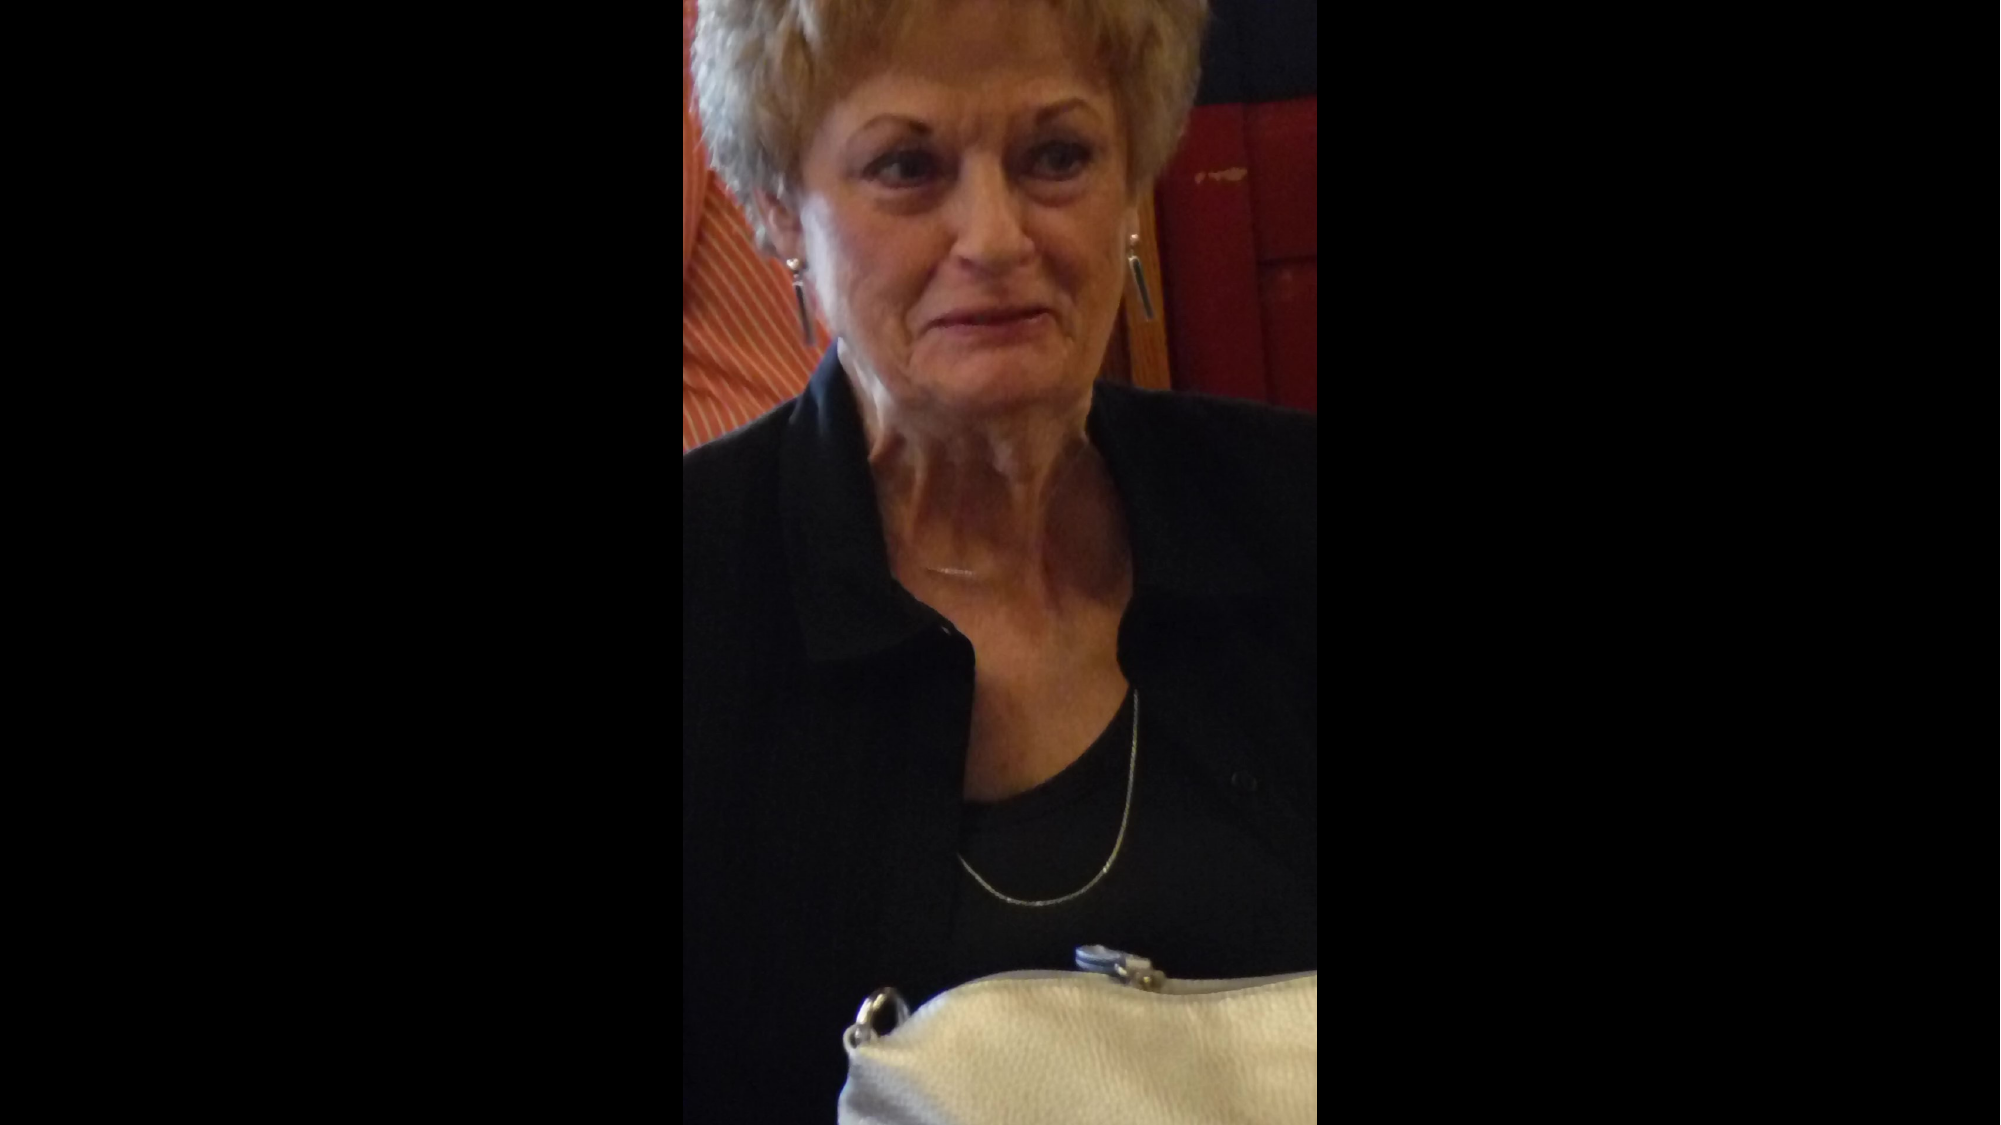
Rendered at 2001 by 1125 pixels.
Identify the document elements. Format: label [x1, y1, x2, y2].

picture [683, 0, 1317, 1125]
